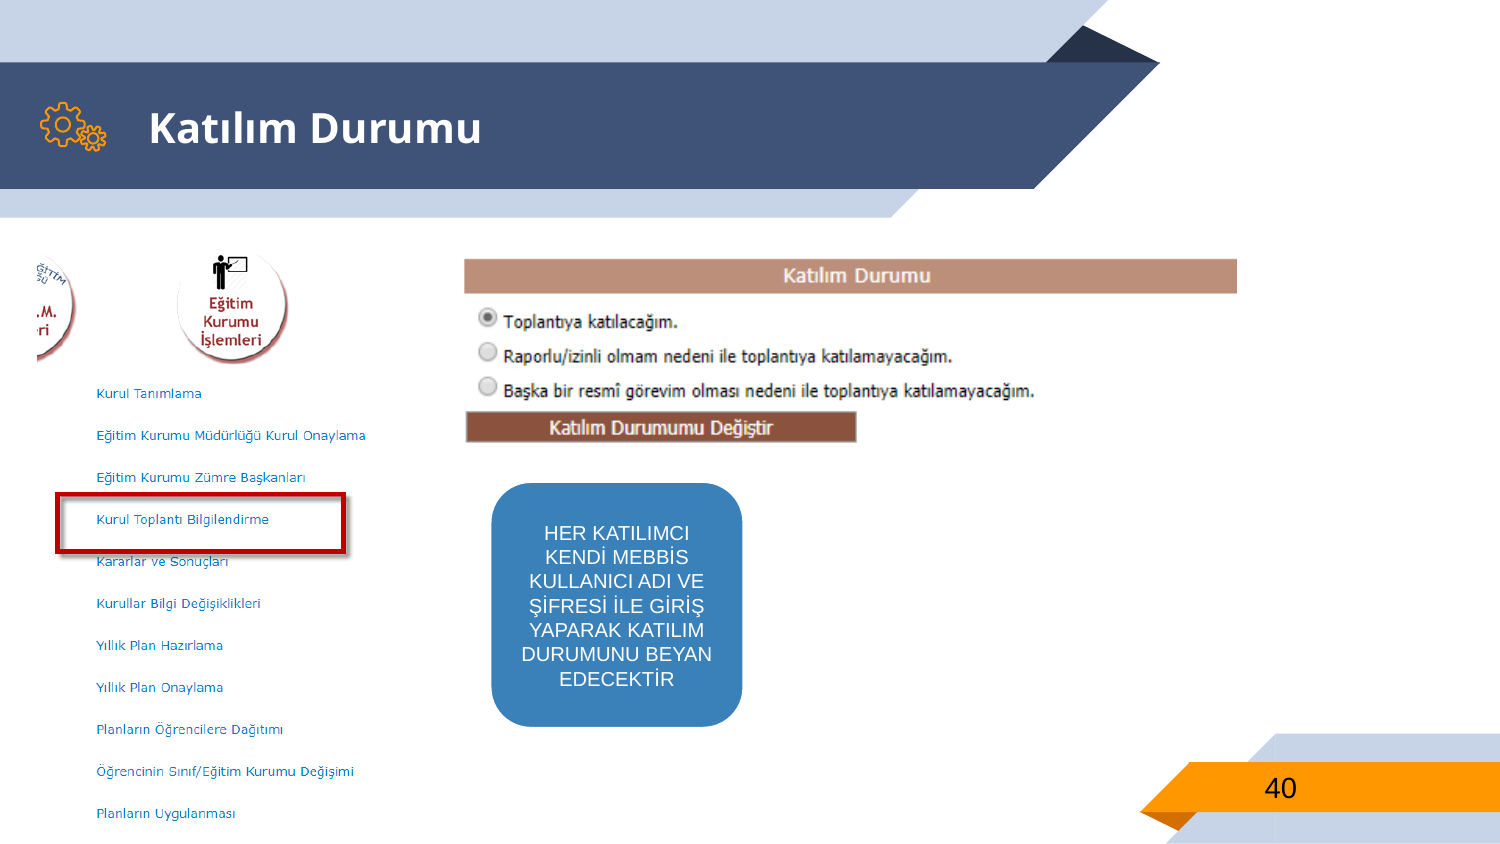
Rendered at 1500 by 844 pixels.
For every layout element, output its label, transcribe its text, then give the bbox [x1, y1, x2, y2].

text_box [489, 480, 1199, 730]
title Katılım Durumu [133, 64, 997, 190]
slide_number 40 [1249, 760, 1494, 813]
picture [37, 238, 1237, 830]
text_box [41, 102, 106, 151]
